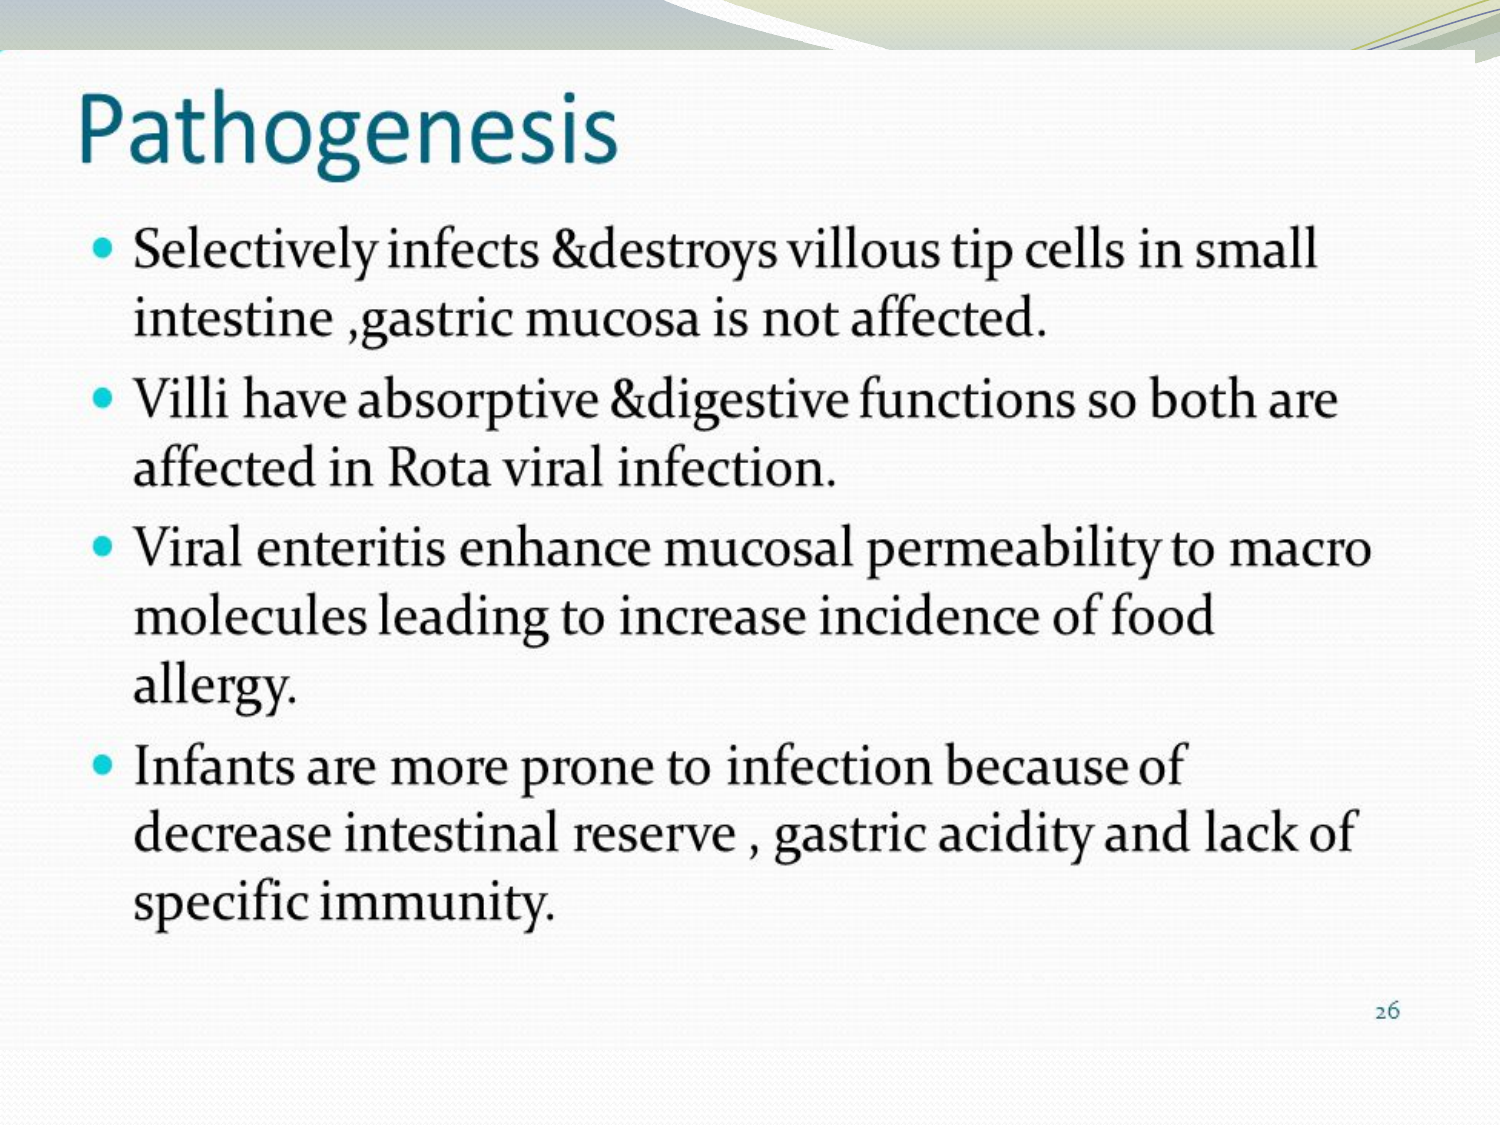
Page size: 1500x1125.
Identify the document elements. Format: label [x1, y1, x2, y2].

picture [0, 49, 1476, 1051]
